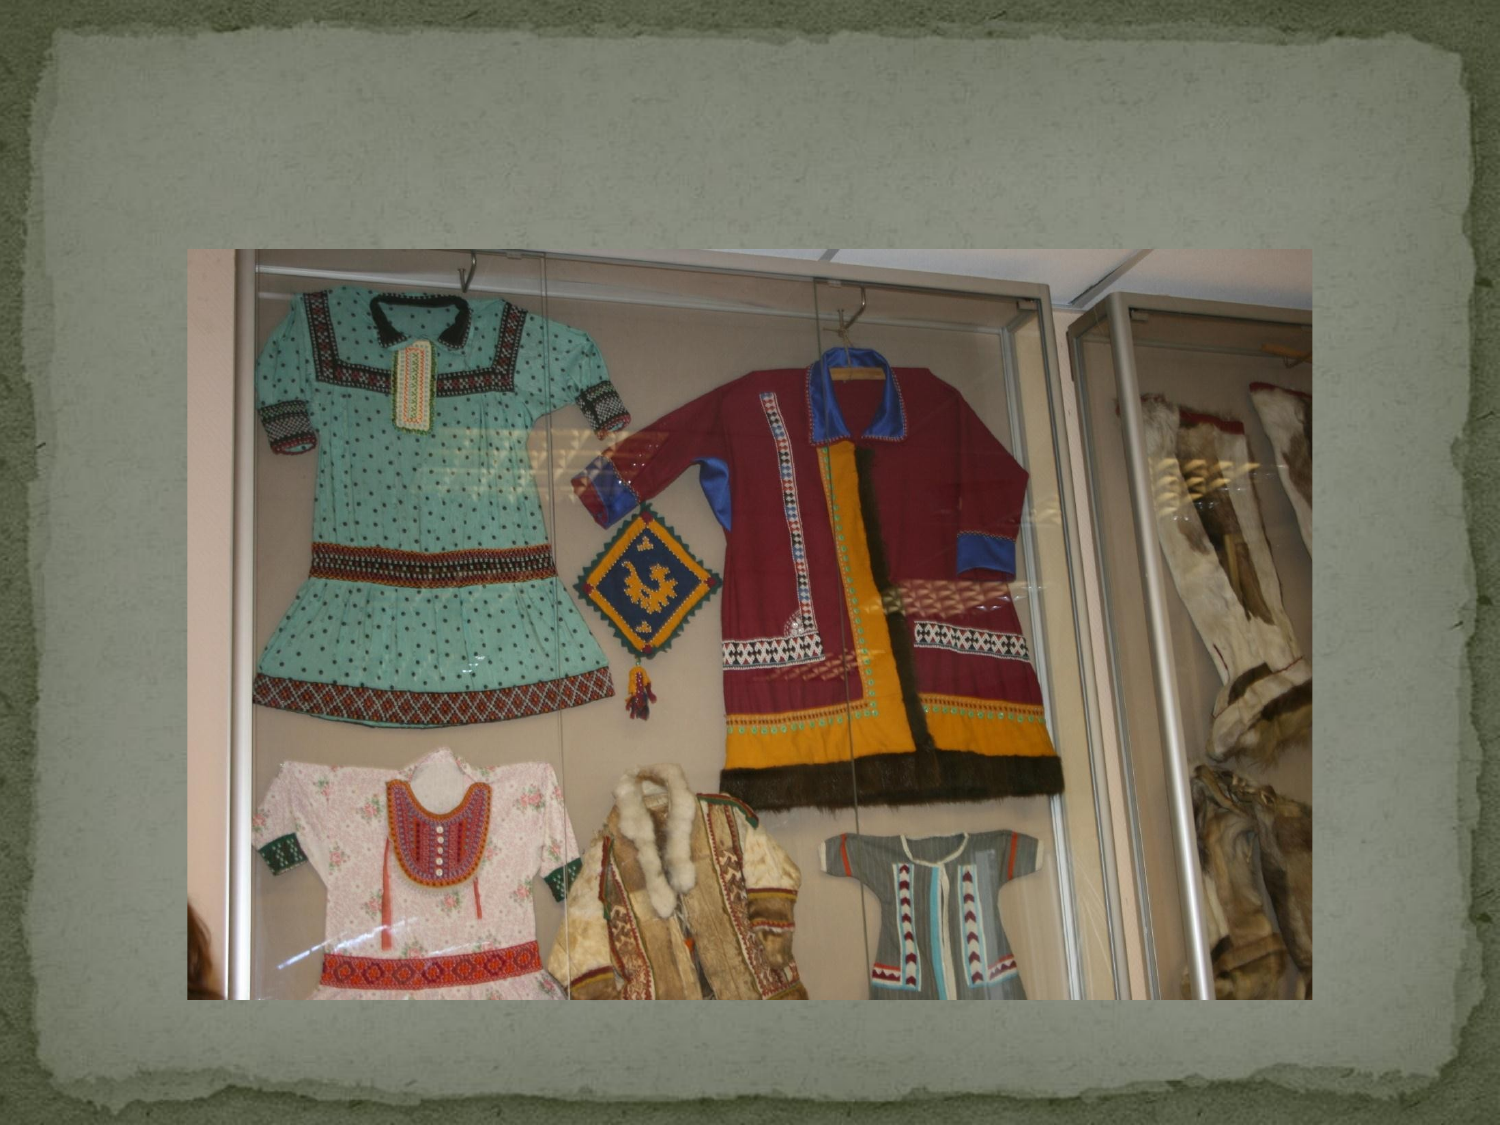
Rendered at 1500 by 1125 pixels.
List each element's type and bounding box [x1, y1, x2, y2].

picture [0, 0, 1500, 1125]
text_box [187, 249, 1313, 1000]
